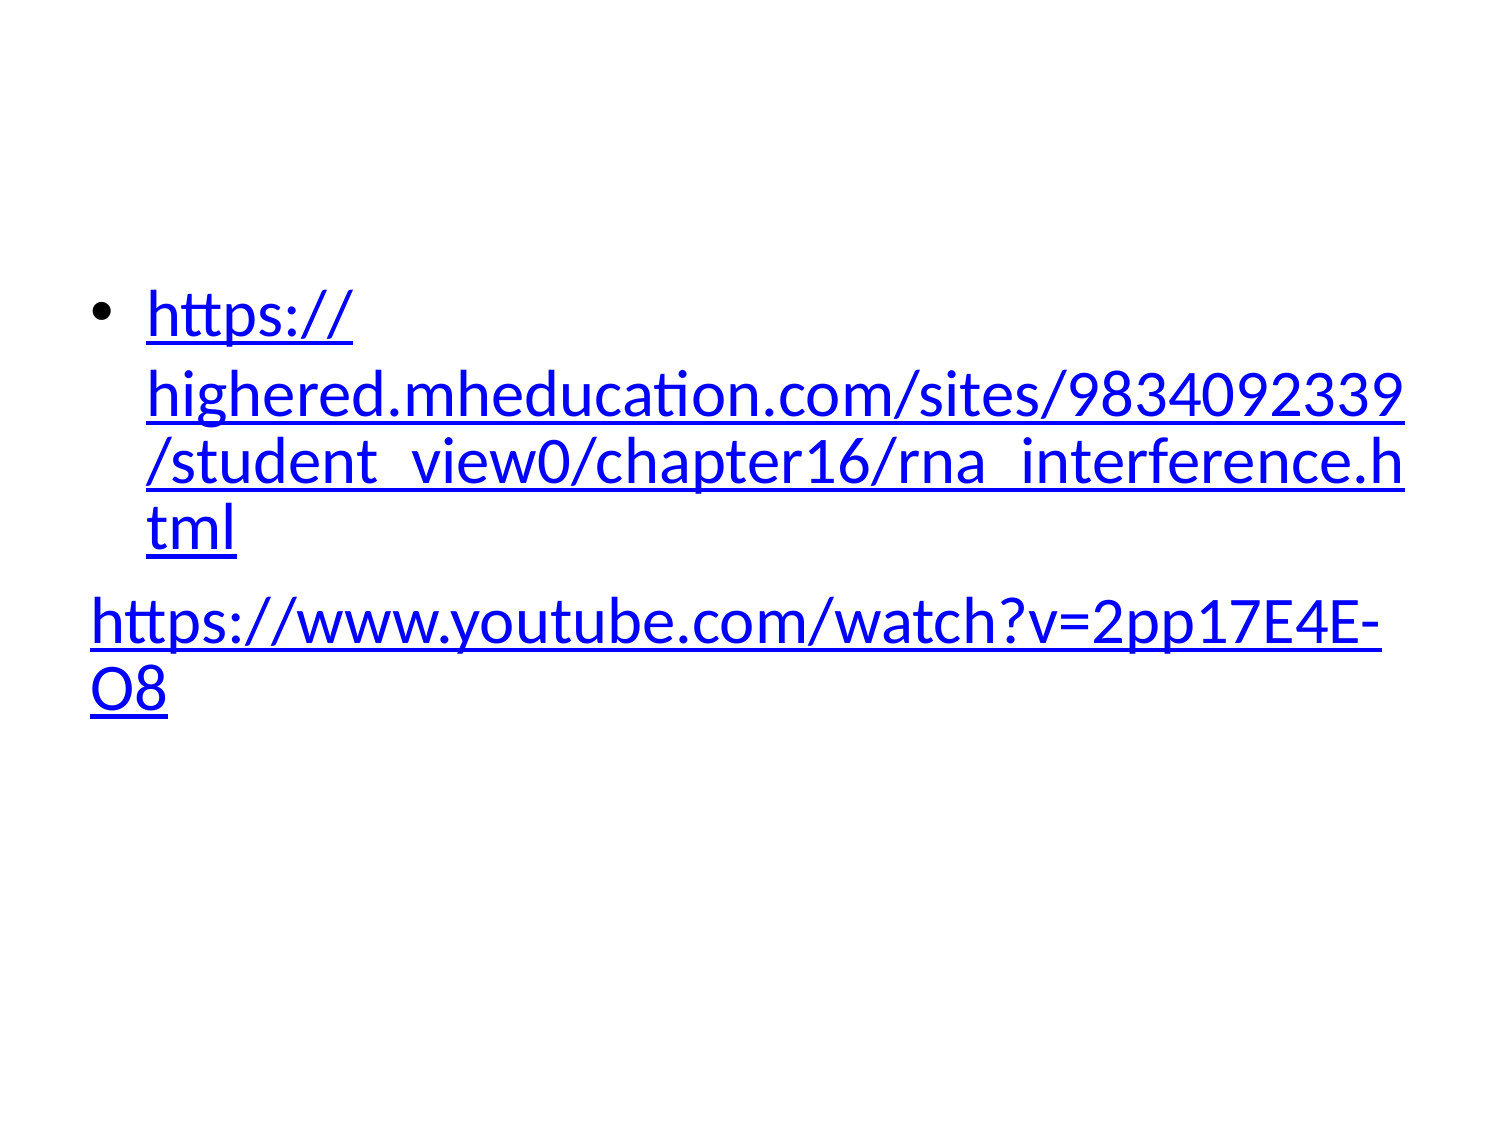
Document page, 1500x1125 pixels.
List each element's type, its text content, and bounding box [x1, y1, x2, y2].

list https://highered.mheducation.com/sites/9834092339/student_view0/chapter16/rna_interference.html https://www.youtube.com/watch?v=2pp17E4E-O8 [75, 262, 1425, 1005]
